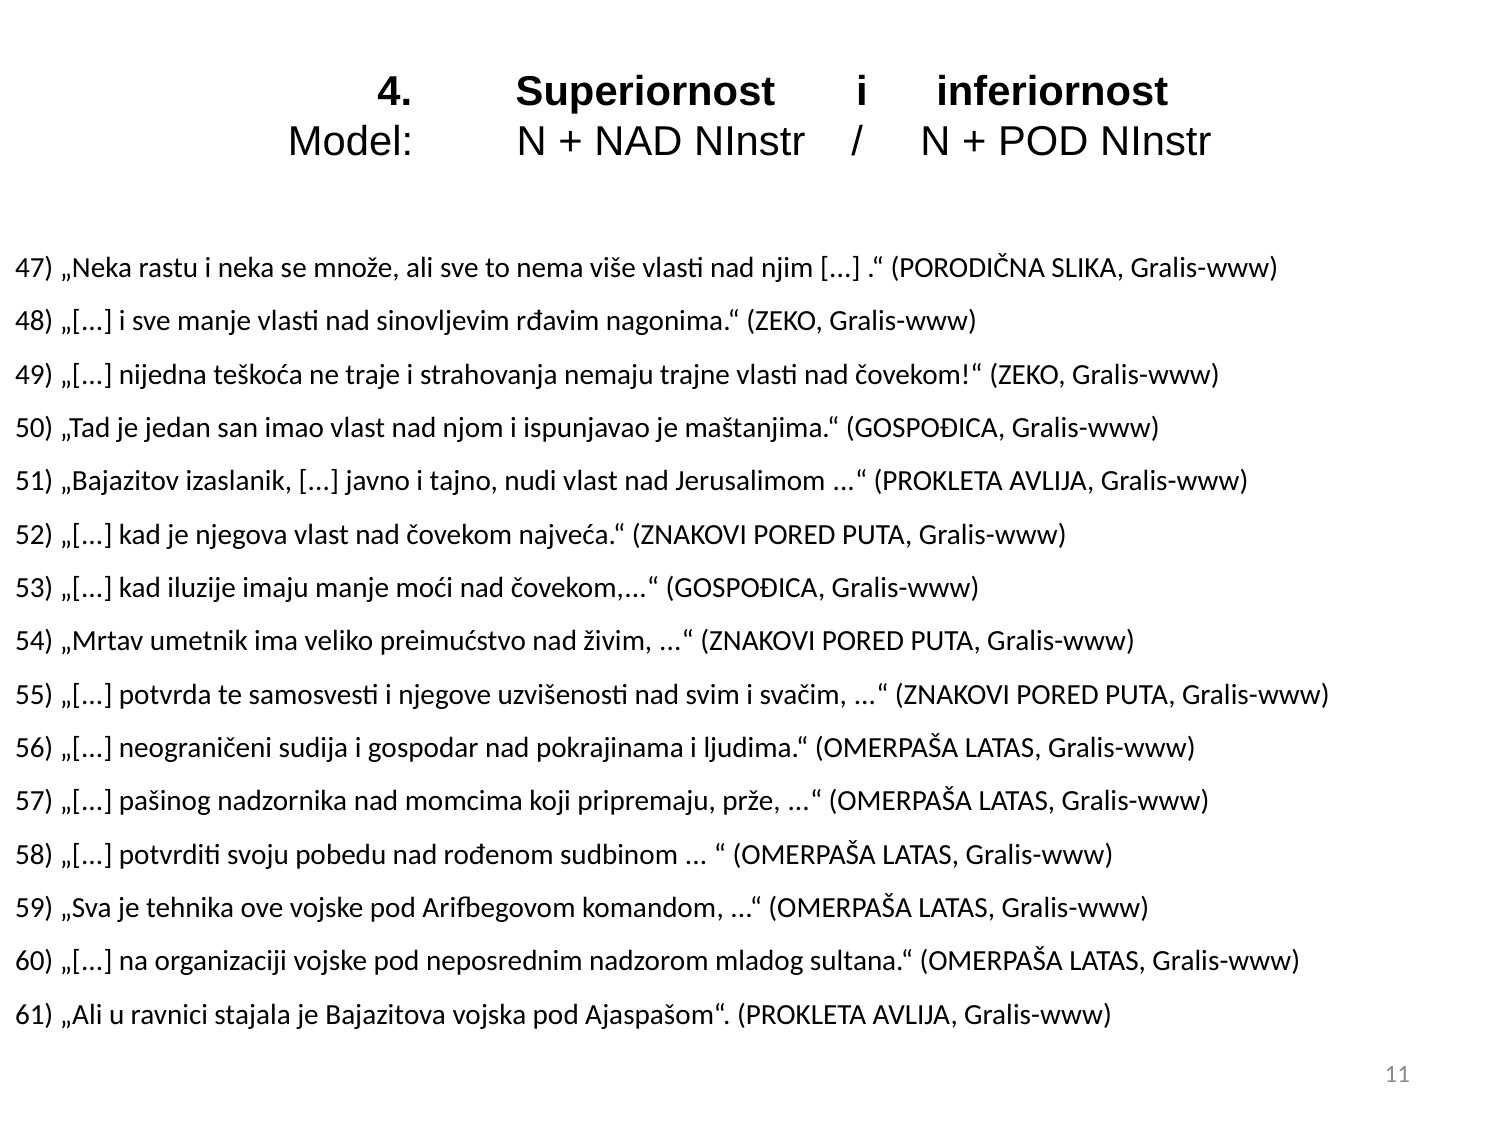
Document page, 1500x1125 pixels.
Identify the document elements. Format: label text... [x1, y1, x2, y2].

title 4. Superiornost i inferiornost Model: N + NAD NInstr / N + POD NInstr [75, 45, 1425, 187]
slide_number 11 [1074, 1042, 1425, 1103]
list 47) „Neka rastu i neka se množe, ali sve to nema više vlasti nad njim [...] .“ (PORODIČNA SLIKA, Gralis-www) 48) „[...] i sve manje vlasti nad sinovljevim rđavim nagonima.“ (ZEKO, Gralis-www) 49) „[...] nijedna teškoća ne traje i strahovanja nemaju trajne vlasti nad čovekom!“ (ZEKO, Gralis-www) 50) „Tad je jedan san imao vlast nad njom i ispunjavao je maštanjima.“ (GOSPOĐICA, Gralis-www) 51) „Bajazitov izaslanik, [...] javno i tajno, nudi vlast nad Jerusalimom ...“ (PROKLETA AVLIJA, Gralis-www) 52) „[...] kad je njegova vlast nad čovekom najveća.“ (ZNAKOVI PORED PUTA, Gralis-www) 53) „[...] kad iluzije imaju manje moći nad čovekom,...“ (GOSPOĐICA, Gralis-www) 54) „Mrtav umetnik ima veliko preimućstvo nad živim, ...“ (ZNAKOVI PORED PUTA, Gralis-www) 55) „[...] potvrda te samosvesti i njegove uzvišenosti nad svim i svačim, ...“ (ZNAKOVI PORED PUTA, Gralis-www) 56) „[...] neograničeni sudija i gospodar nad pokrajinama i ljudima.“ (OMERPAŠA LATAS, Gralis-www) 57) „[...] pašinog nadzornika nad momcima koji pripremaju, prže, ...“ (OMERPAŠA LATAS, Gralis-www) 58) „[...] potvrditi svoju pobedu nad rođenom sudbinom ... “ (OMERPAŠA LATAS, Gralis-www) 59) „Sva je tehnika ove vojske pod Arifbegovom komandom, ...“ (OMERPAŠA LATAS, Gralis-www) 60) „[...] na organizaciji vojske pod neposrednim nadzorom mladog sultana.“ (OMERPAŠA LATAS, Gralis-www) 61) „Ali u ravnici stajala je Bajazitova vojska pod Ajaspašom“. (PROKLETA AVLIJA, Gralis-www) [0, 187, 1500, 1090]
